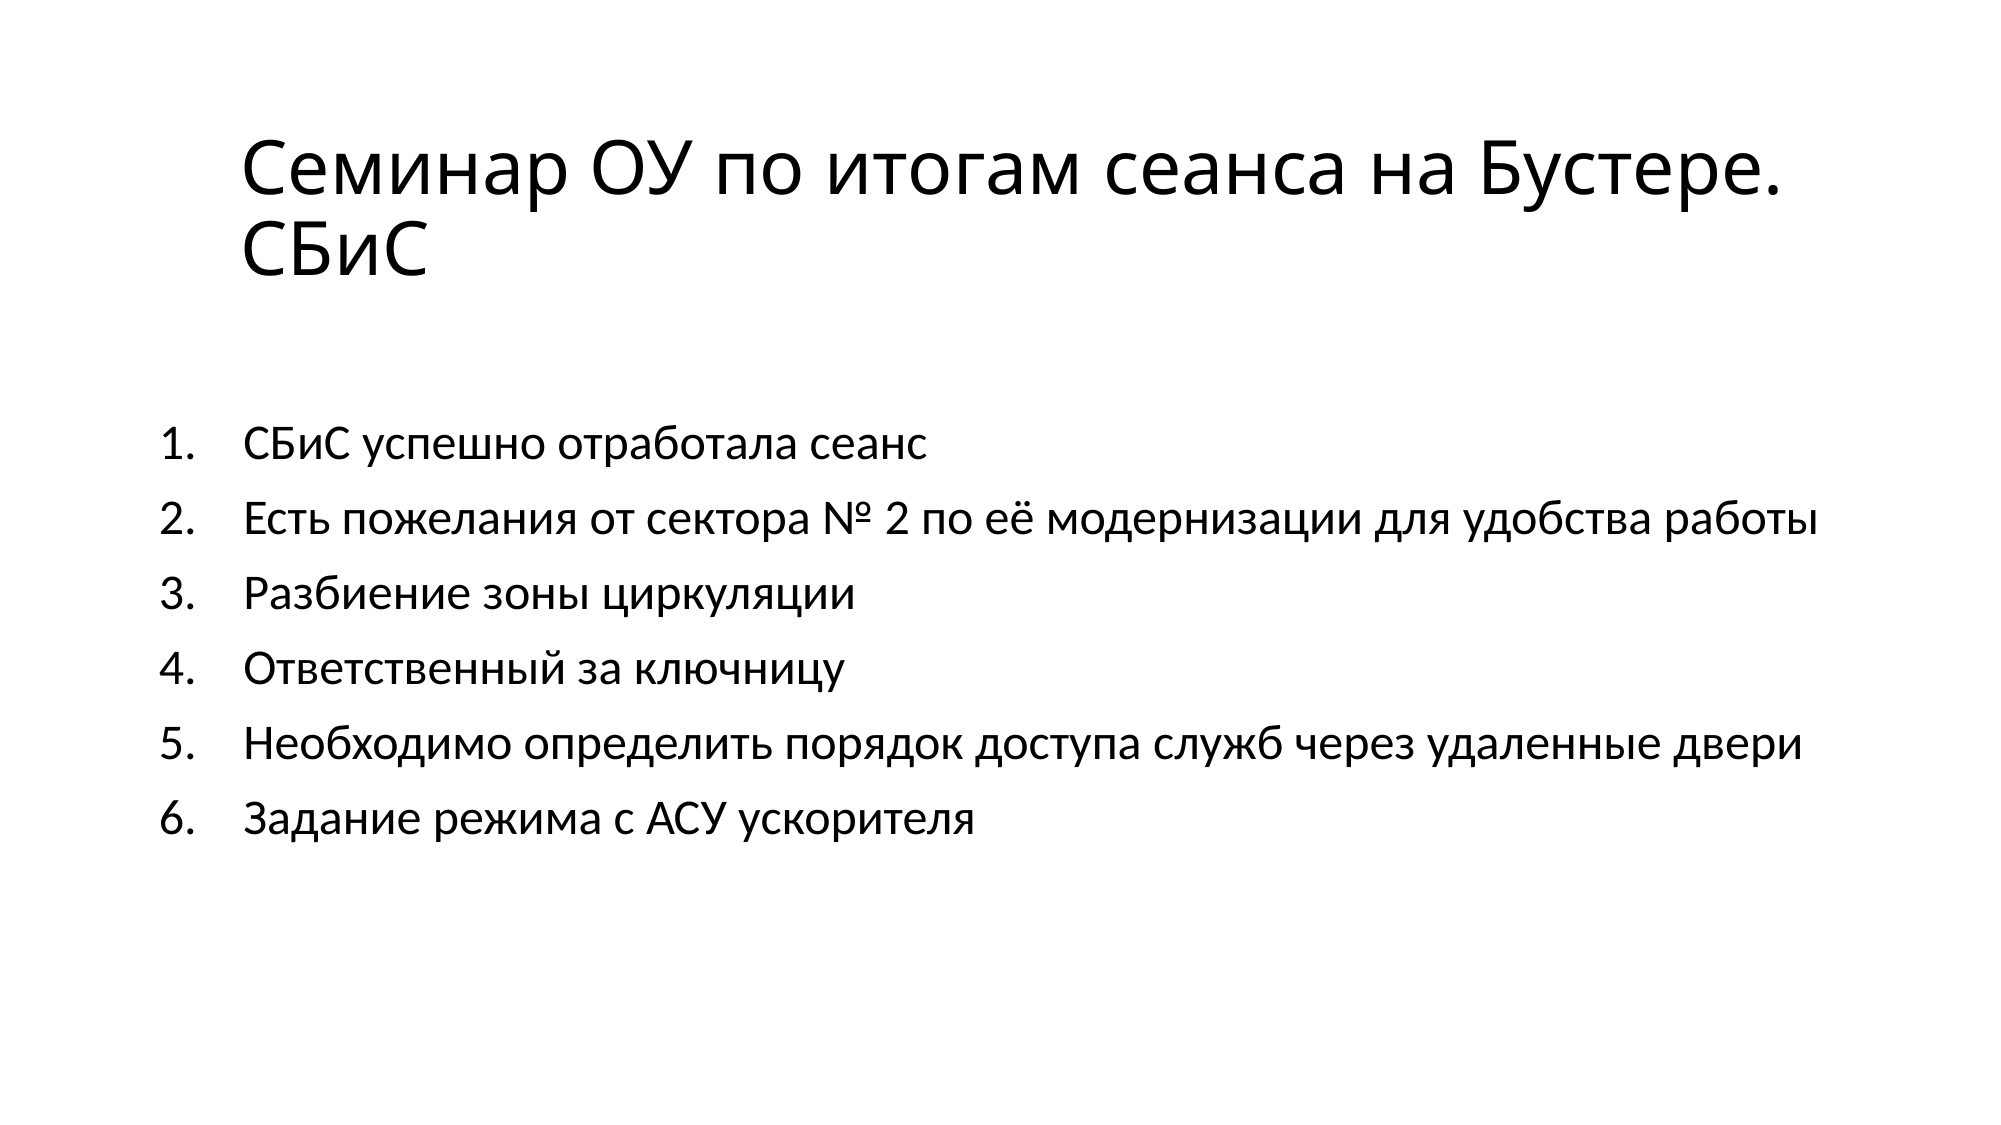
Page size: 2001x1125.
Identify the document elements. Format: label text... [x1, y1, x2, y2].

text_box Семинар ОУ по итогам сеанса на Бустере. СБиС [225, 108, 1898, 314]
list СБиС успешно отработала сеанс Есть пожелания от сектора № 2 по её модернизации для удобства работы Разбиение зоны циркуляции Ответственный за ключницу Необходимо определить порядок доступа служб через удаленные двери Задание режима с АСУ ускорителя [143, 409, 1869, 980]
